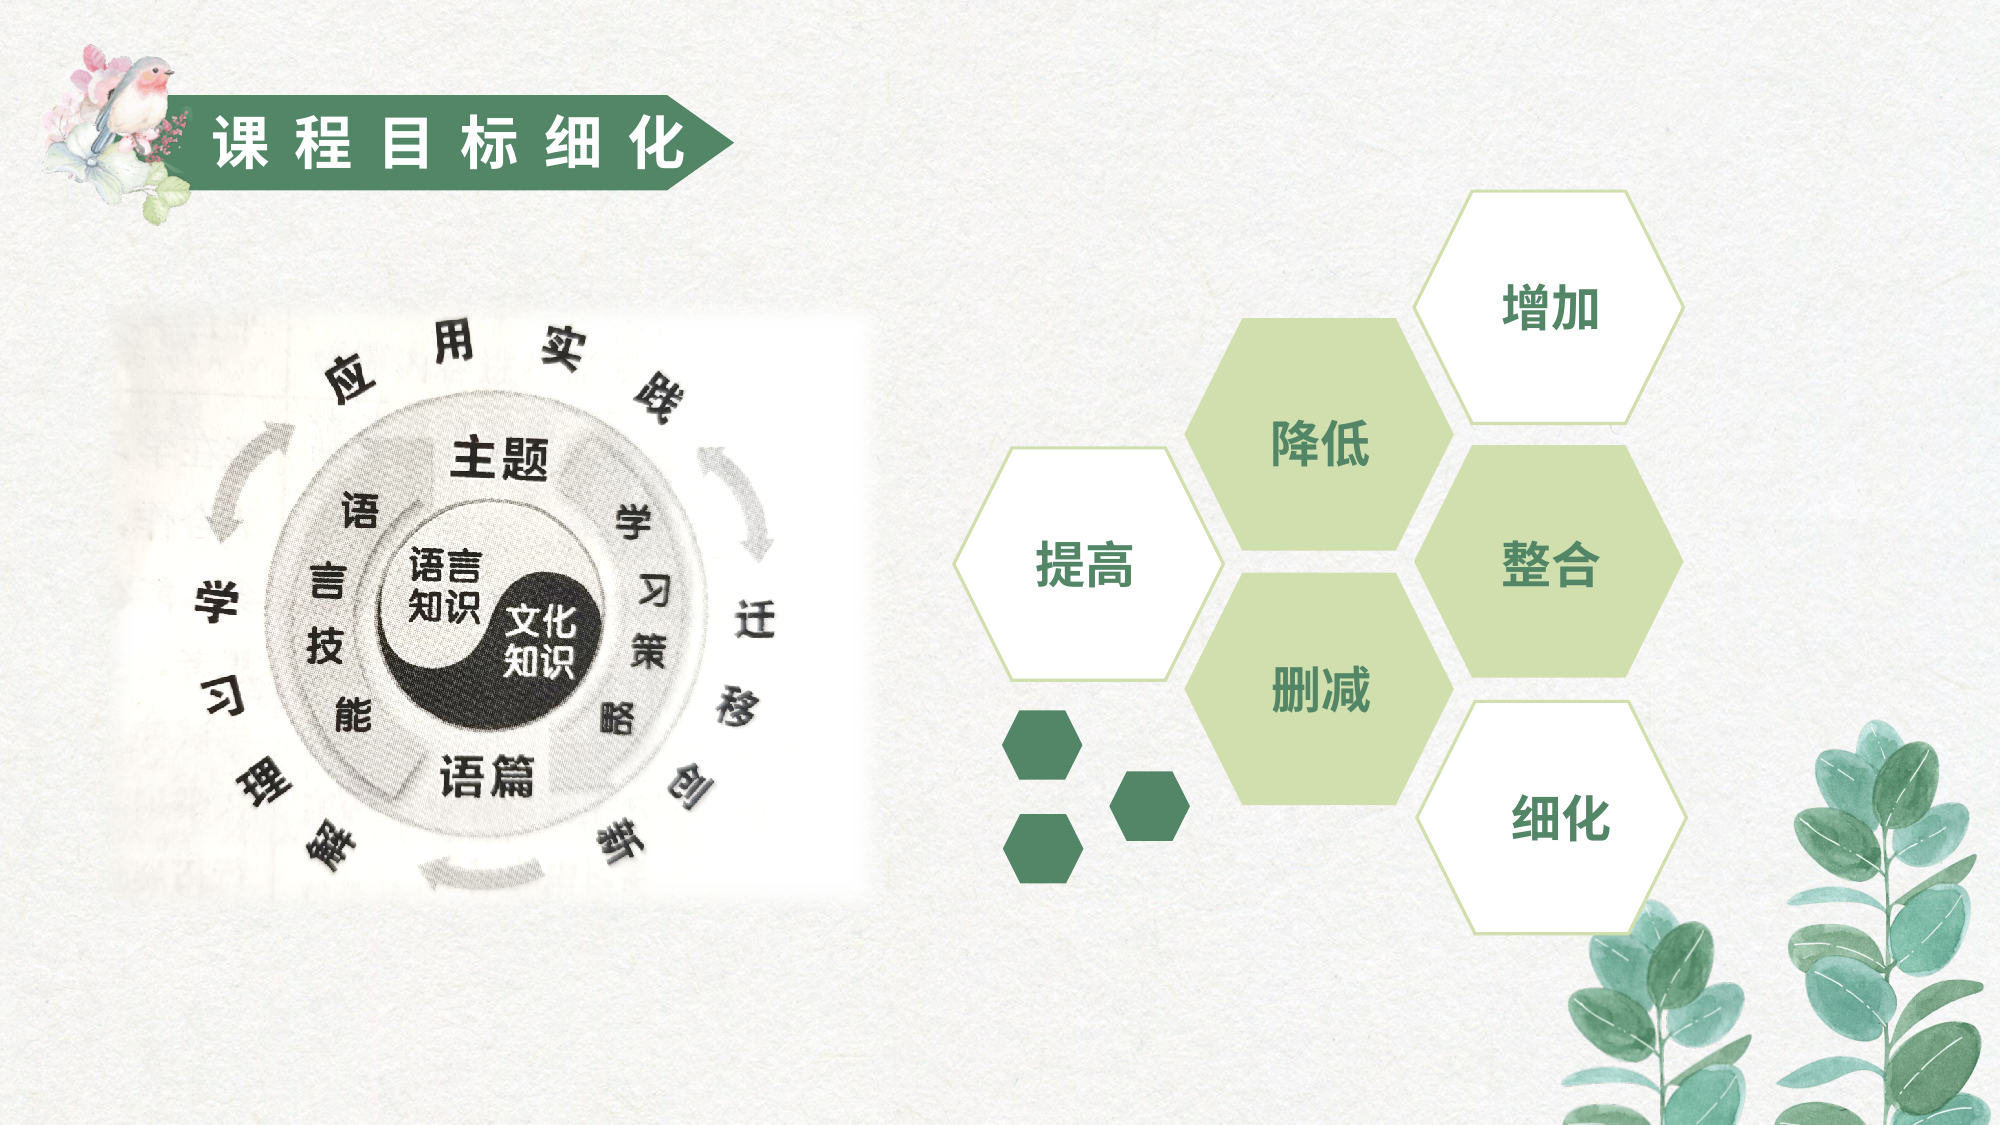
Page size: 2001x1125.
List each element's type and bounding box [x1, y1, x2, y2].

text_box [31, 53, 735, 213]
text_box [953, 191, 1687, 934]
picture [0, 0, 2000, 1125]
